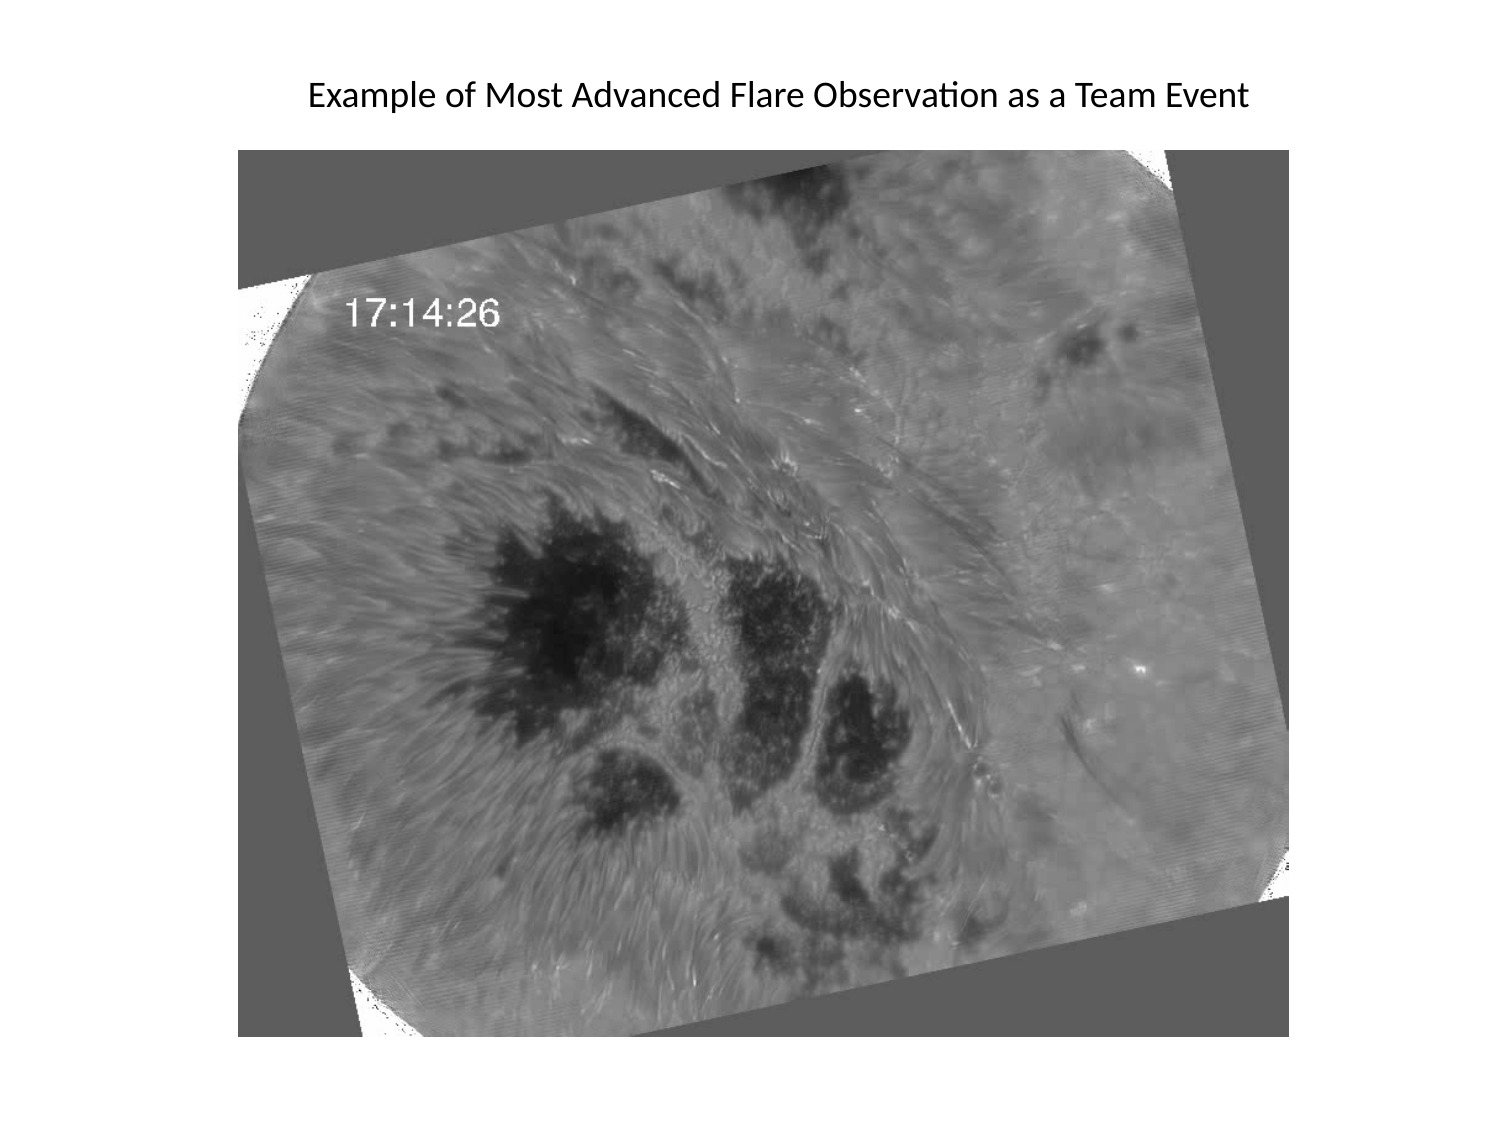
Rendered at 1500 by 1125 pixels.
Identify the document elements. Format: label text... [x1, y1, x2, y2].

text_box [237, 149, 1291, 1039]
text_box Example of Most Advanced Flare Observation as a Team Event [293, 62, 1266, 123]
